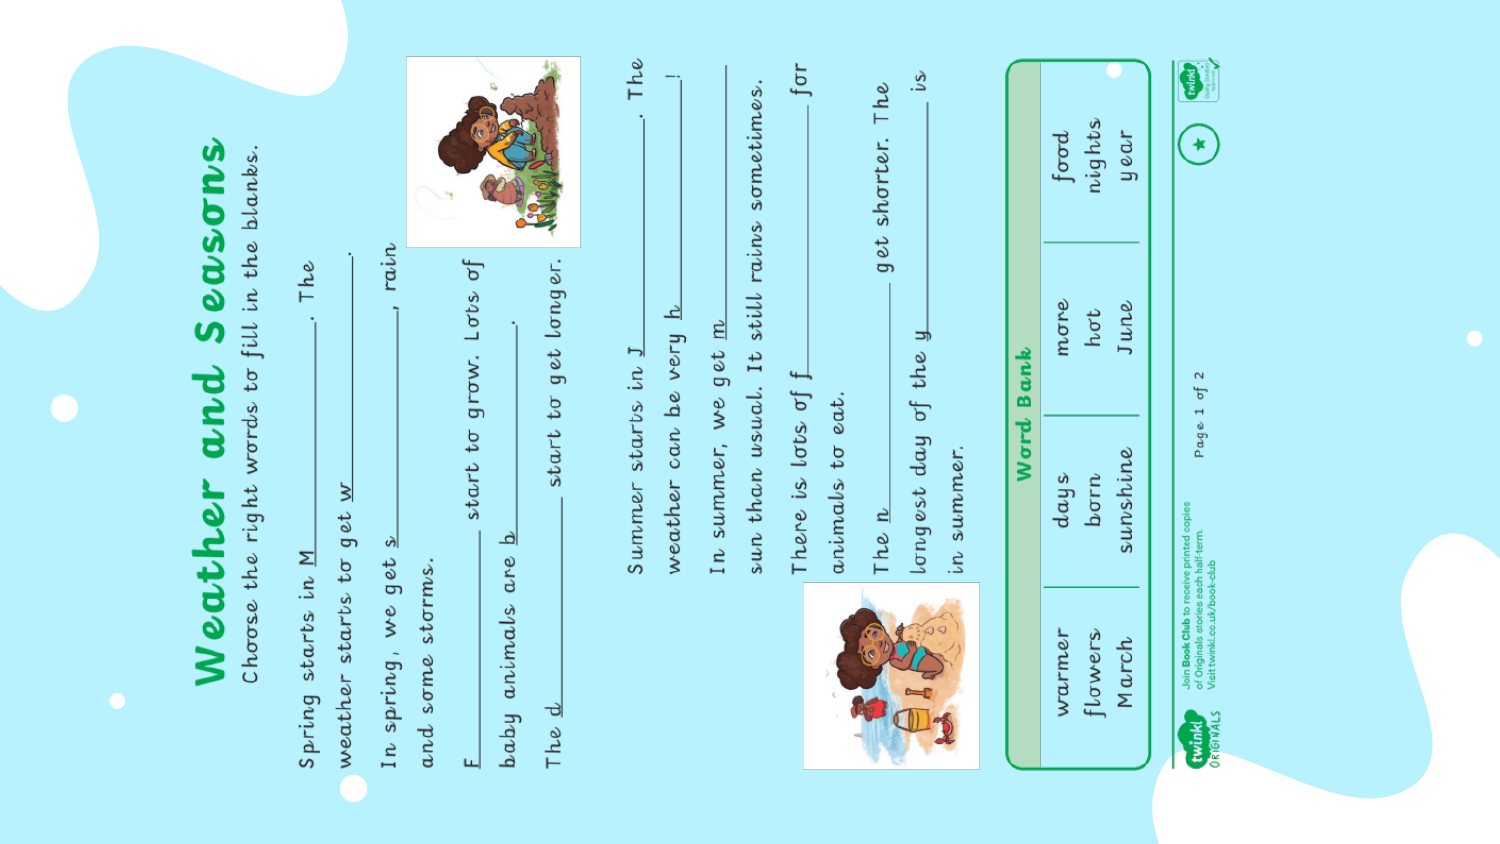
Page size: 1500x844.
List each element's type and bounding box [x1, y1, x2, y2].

picture [308, 0, 1090, 844]
